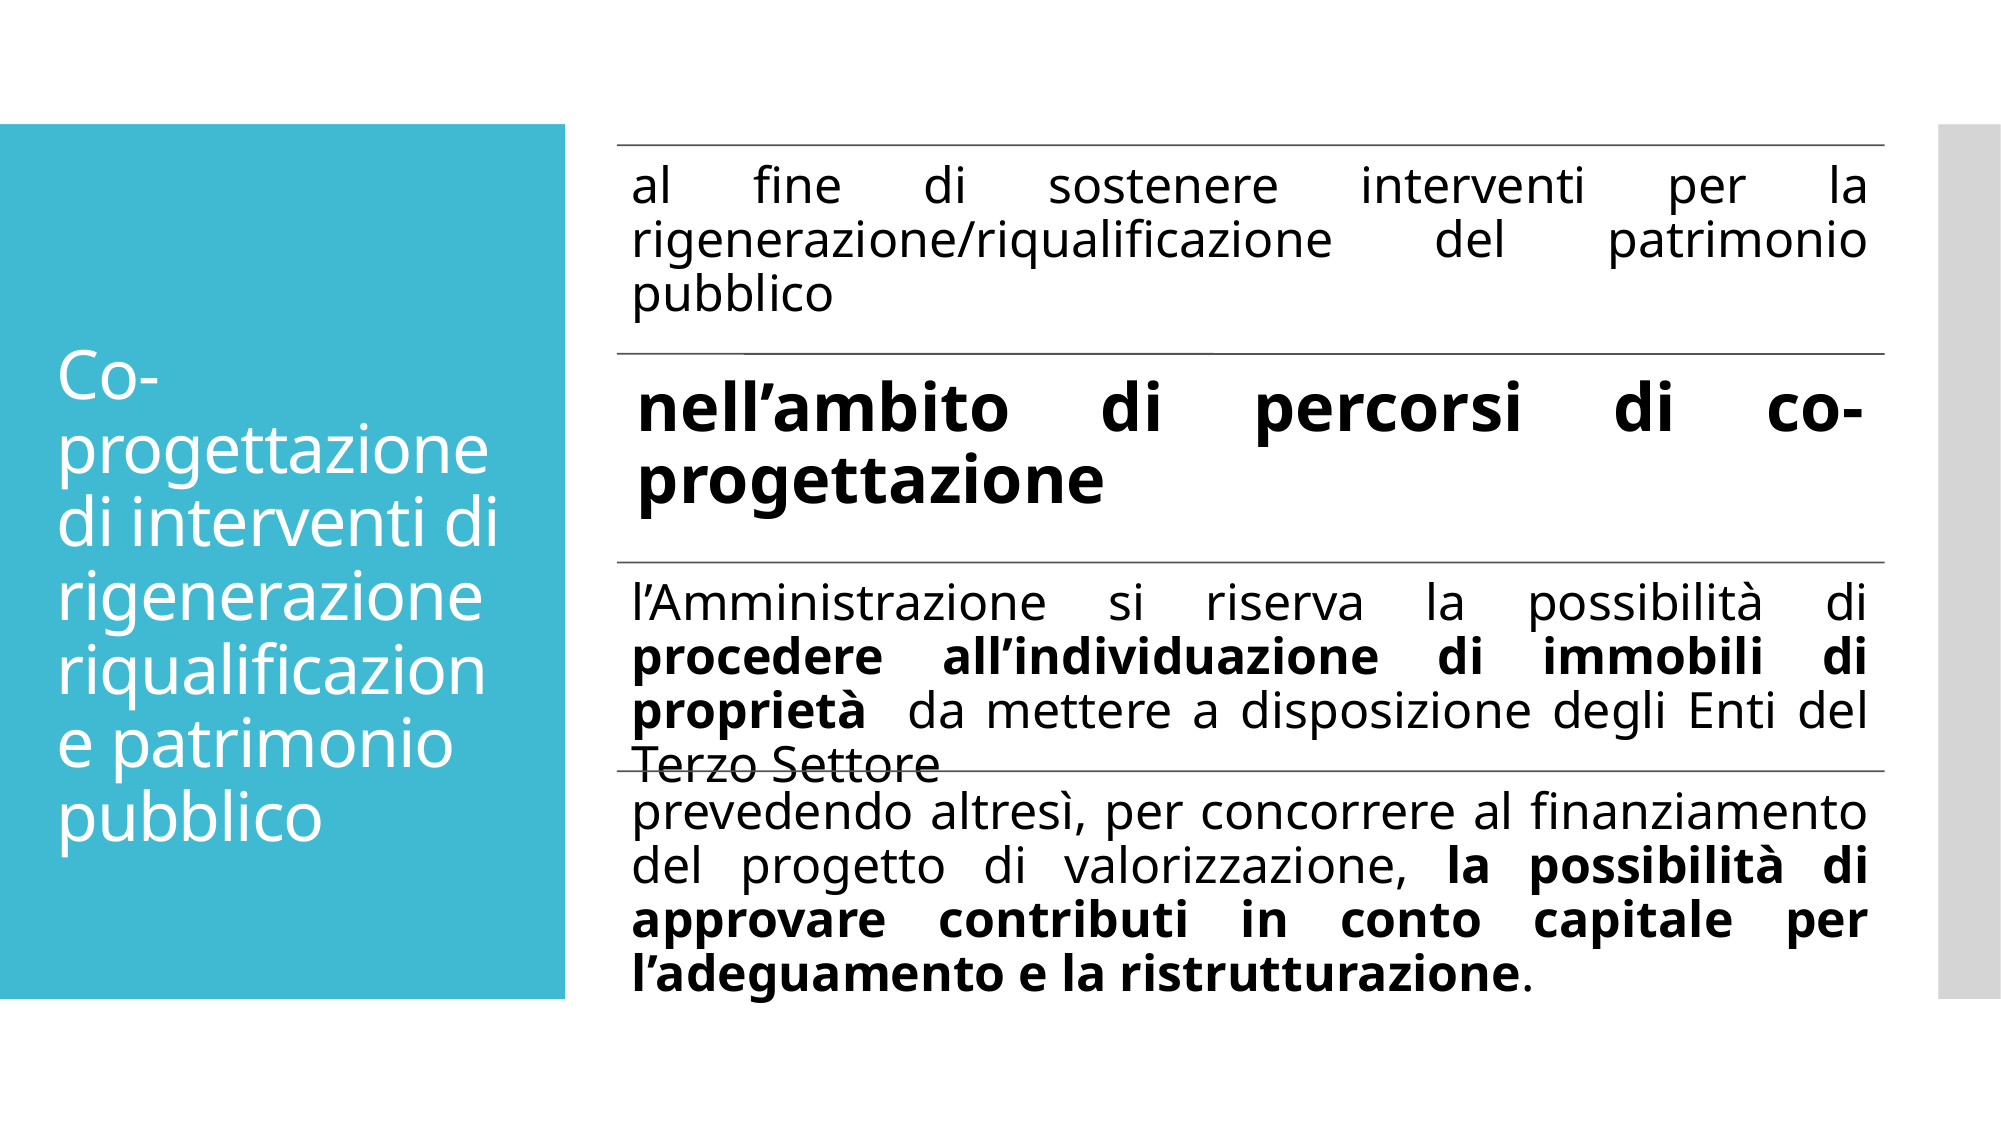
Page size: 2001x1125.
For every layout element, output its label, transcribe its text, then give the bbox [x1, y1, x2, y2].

text_box [0, 124, 566, 1000]
text_box [1937, 124, 2000, 1000]
title Co-progettazione di interventi di rigenerazione riqualificazione patrimonio pubblico [41, 184, 525, 940]
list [616, 145, 1885, 980]
